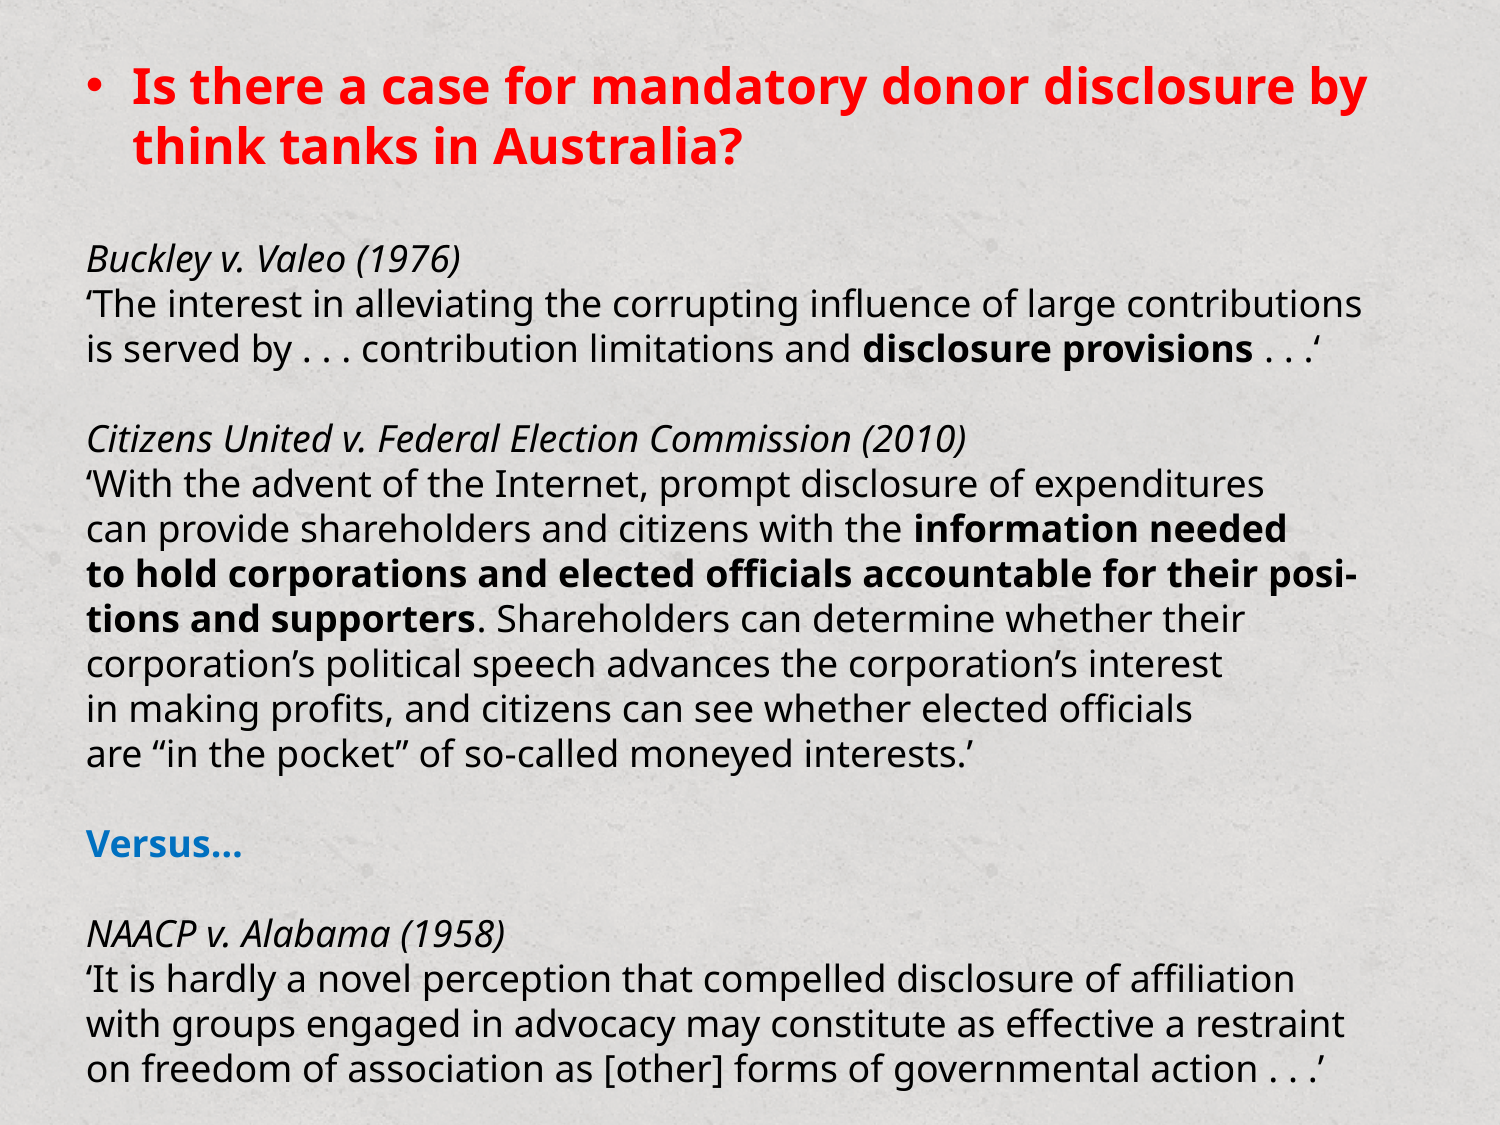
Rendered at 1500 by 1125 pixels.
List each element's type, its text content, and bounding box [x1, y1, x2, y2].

text_box Is there a case for mandatory donor disclosure by think tanks in Australia? Buckley v. Valeo (1976) ‘The interest in alleviating the corrupting influence of large contributions is served by . . . contribution limitations and disclosure provisions . . .‘ Citizens United v. Federal Election Commission (2010) ‘With the advent of the Internet, prompt disclosure of expenditures can provide shareholders and citizens with the information needed to hold corporations and elected officials accountable for their posi- tions and supporters. Shareholders can determine whether their corporation’s political speech advances the corporation’s interest in making profits, and citizens can see whether elected officials are “in the pocket” of so-called moneyed interests.’ Versus… NAACP v. Alabama (1958) ‘It is hardly a novel perception that compelled disclosure of affiliation with groups engaged in advocacy may constitute as effective a restraint on freedom of association as [other] forms of governmental action . . .’ [71, 47, 1395, 1098]
